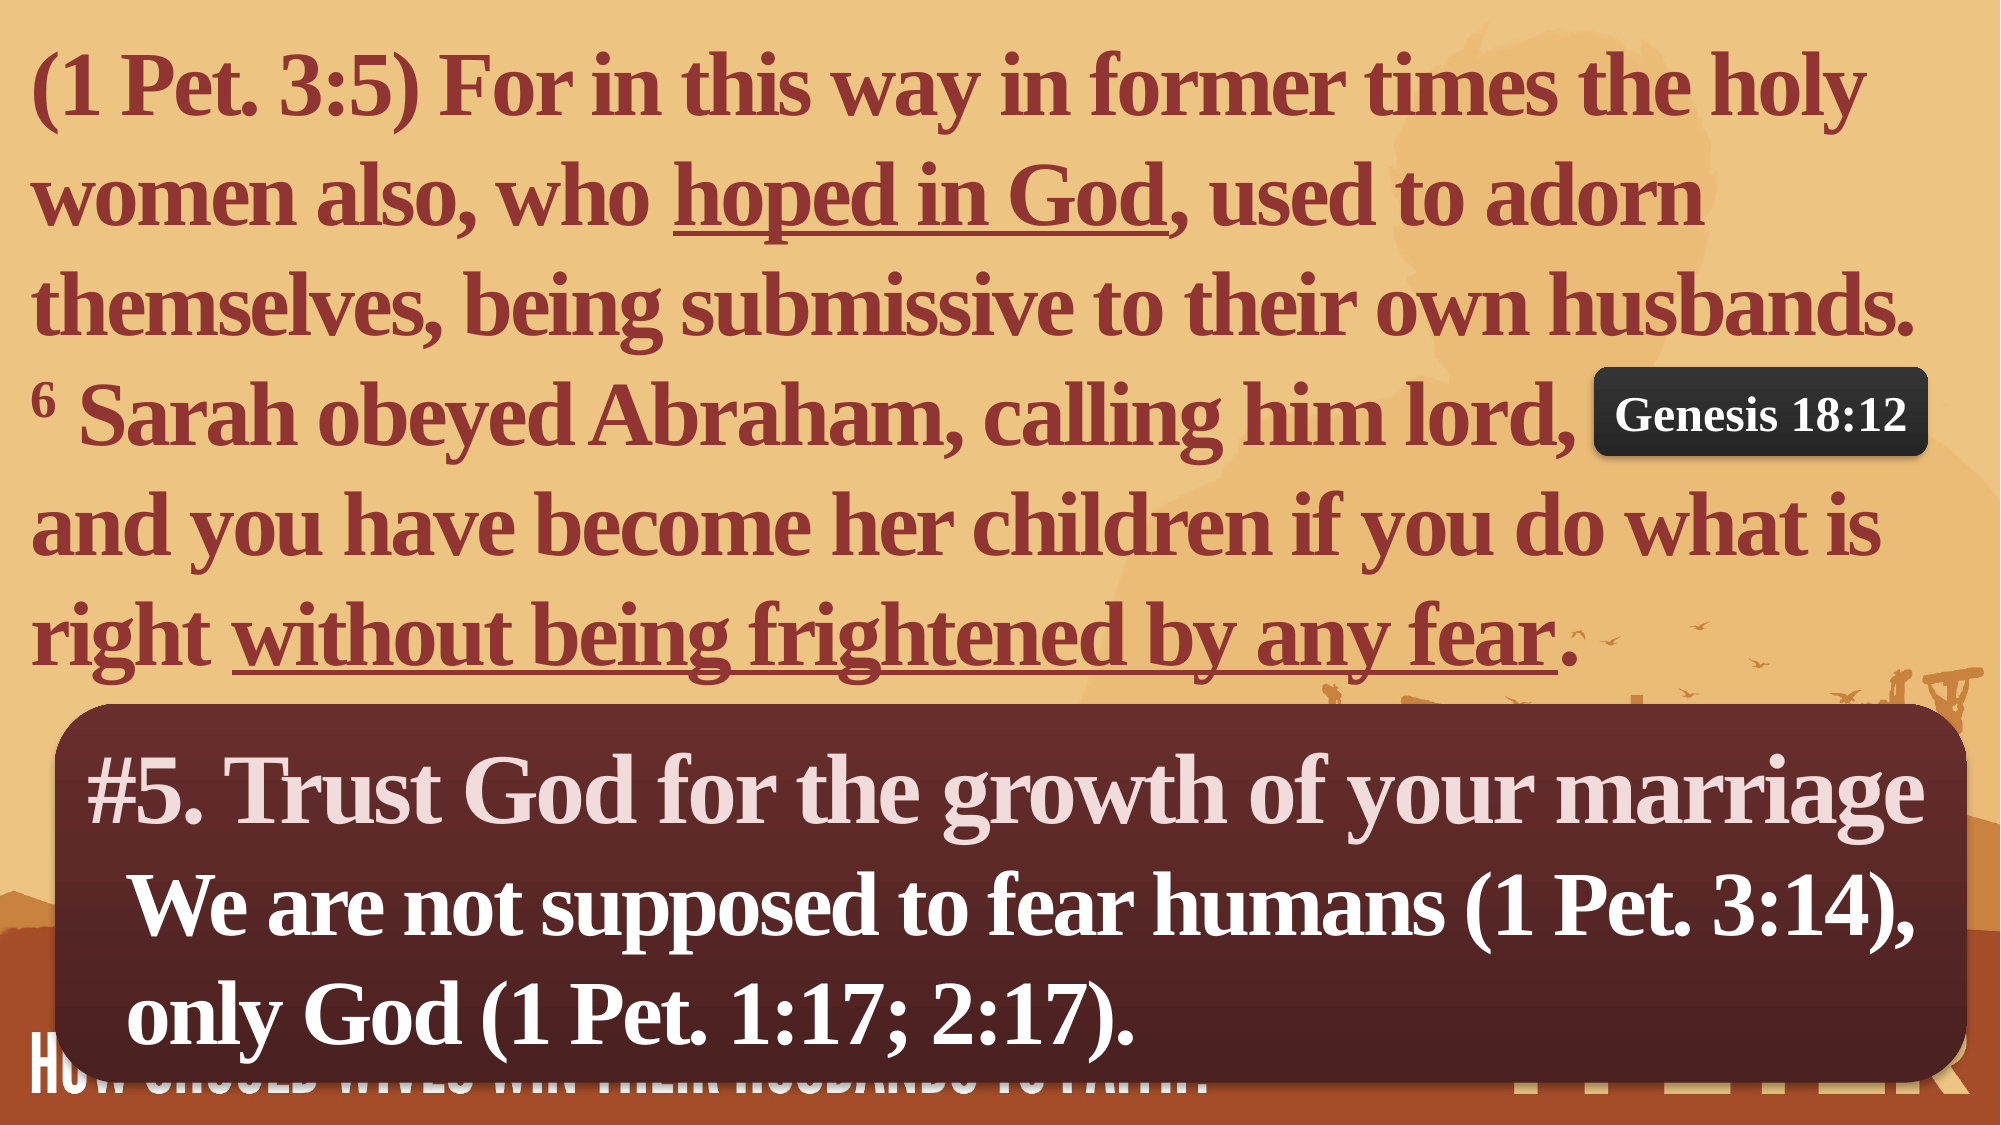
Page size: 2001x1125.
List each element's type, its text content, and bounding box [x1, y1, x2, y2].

picture [0, 0, 2001, 1125]
text_box #5. Trust God for the growth of your marriage We are not supposed to fear humans (1 Pet. 3:14), only God (1 Pet. 1:17; 2:17). [52, 701, 1970, 1085]
text_box Genesis 18:12 [1591, 364, 1931, 459]
text_box (1 Pet. 3:5) For in this way in former times the holy women also, who hoped in God, used to adorn themselves, being submissive to their own husbands. 6 Sarah obeyed Abraham, calling him lord, and you have become her children if you do what is right without being frightened by any fear. [16, 16, 1975, 692]
